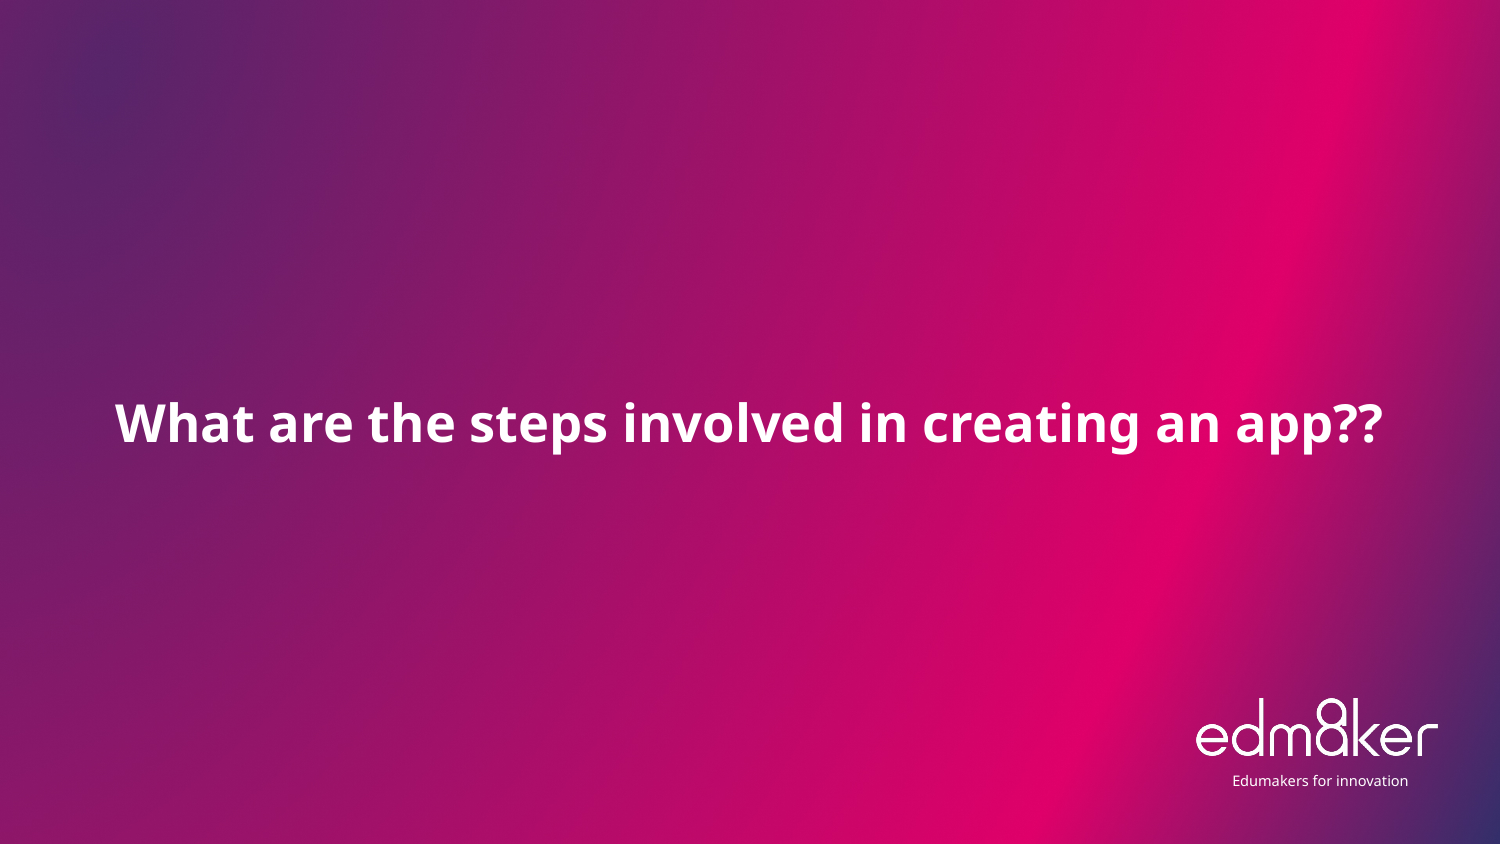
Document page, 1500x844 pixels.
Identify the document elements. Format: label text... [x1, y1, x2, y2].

title What are the steps involved in creating an app?? [51, 352, 1449, 491]
picture [0, 0, 1500, 844]
